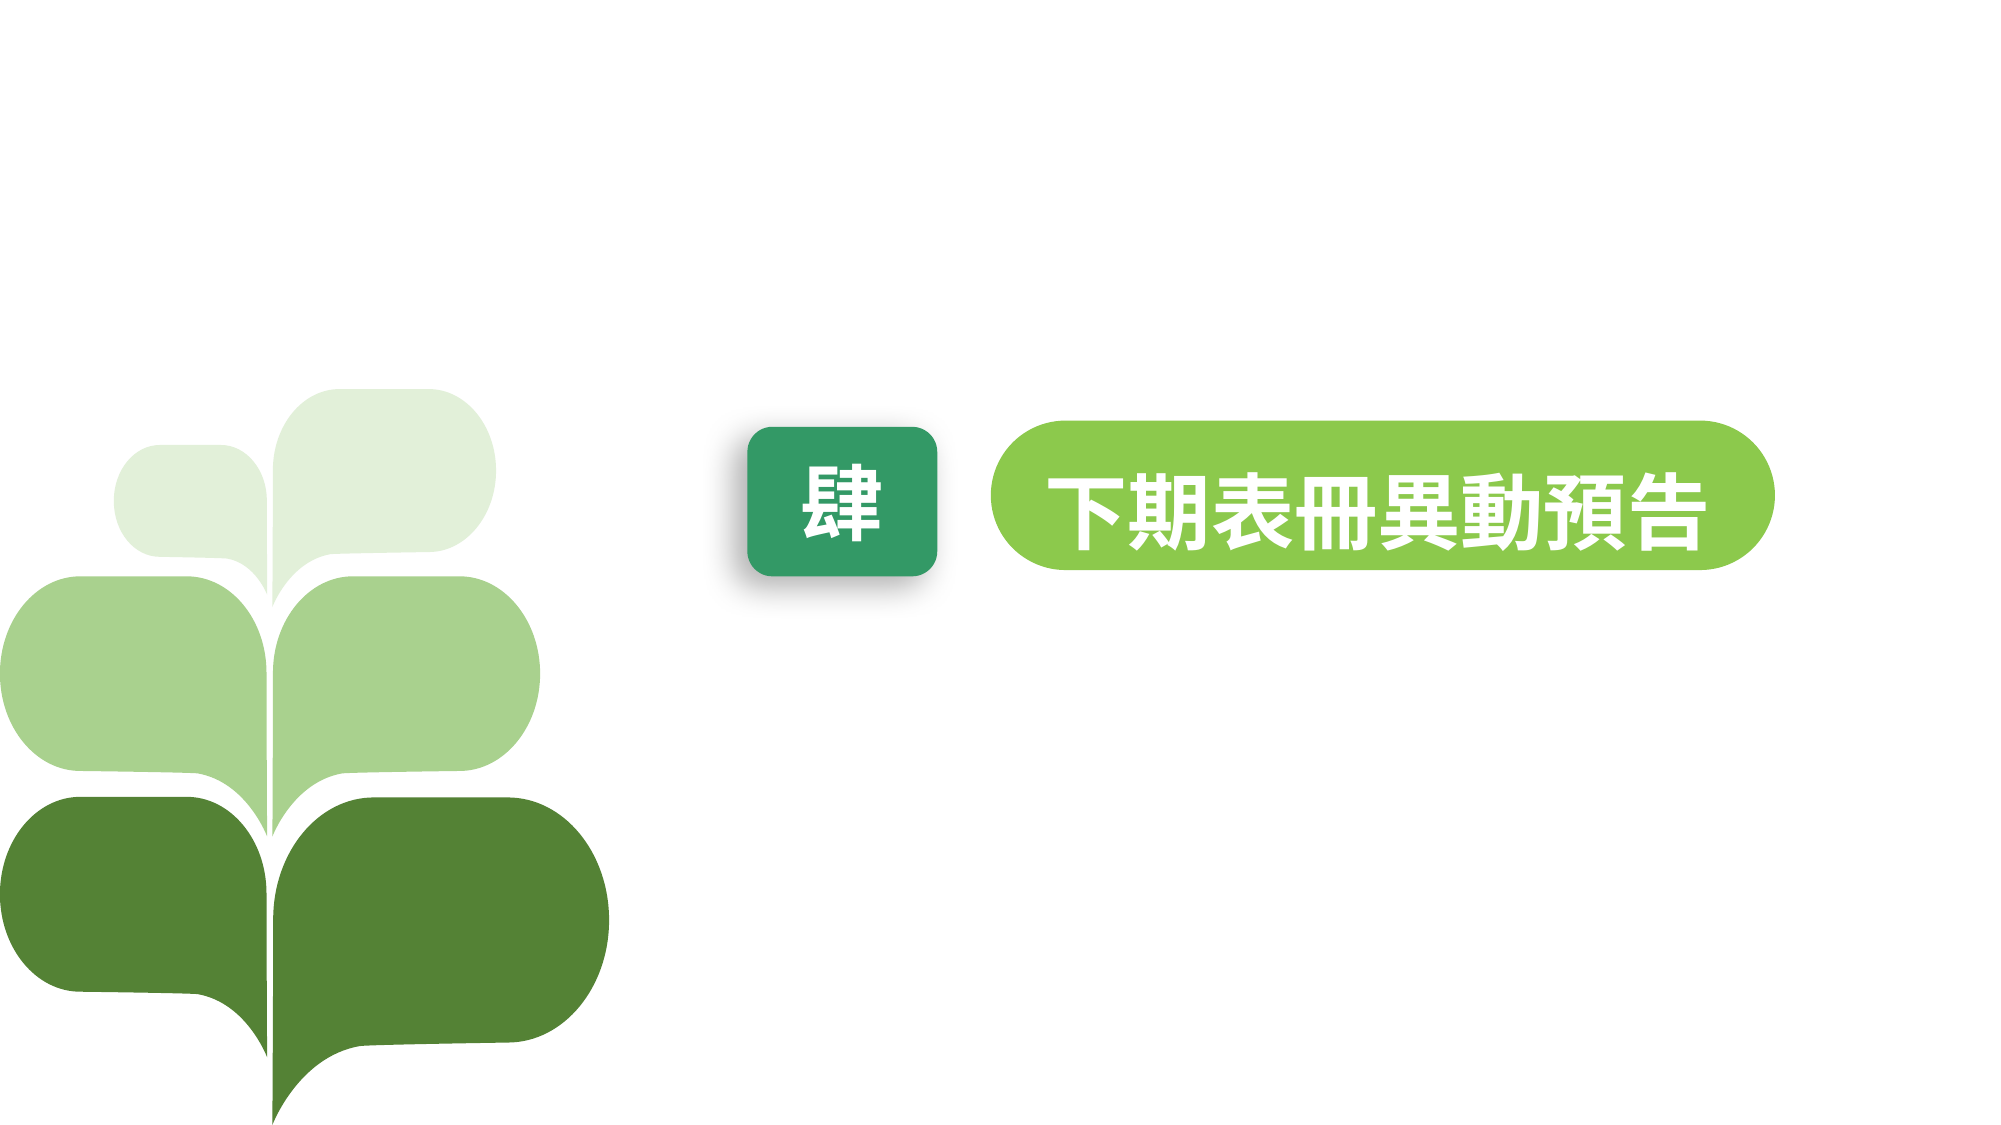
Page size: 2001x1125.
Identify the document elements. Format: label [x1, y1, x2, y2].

text_box [272, 389, 497, 608]
text_box [113, 444, 268, 595]
text_box [0, 576, 268, 837]
text_box [0, 796, 268, 1058]
text_box [272, 797, 610, 1125]
text_box [272, 576, 541, 837]
text_box [747, 420, 1775, 577]
